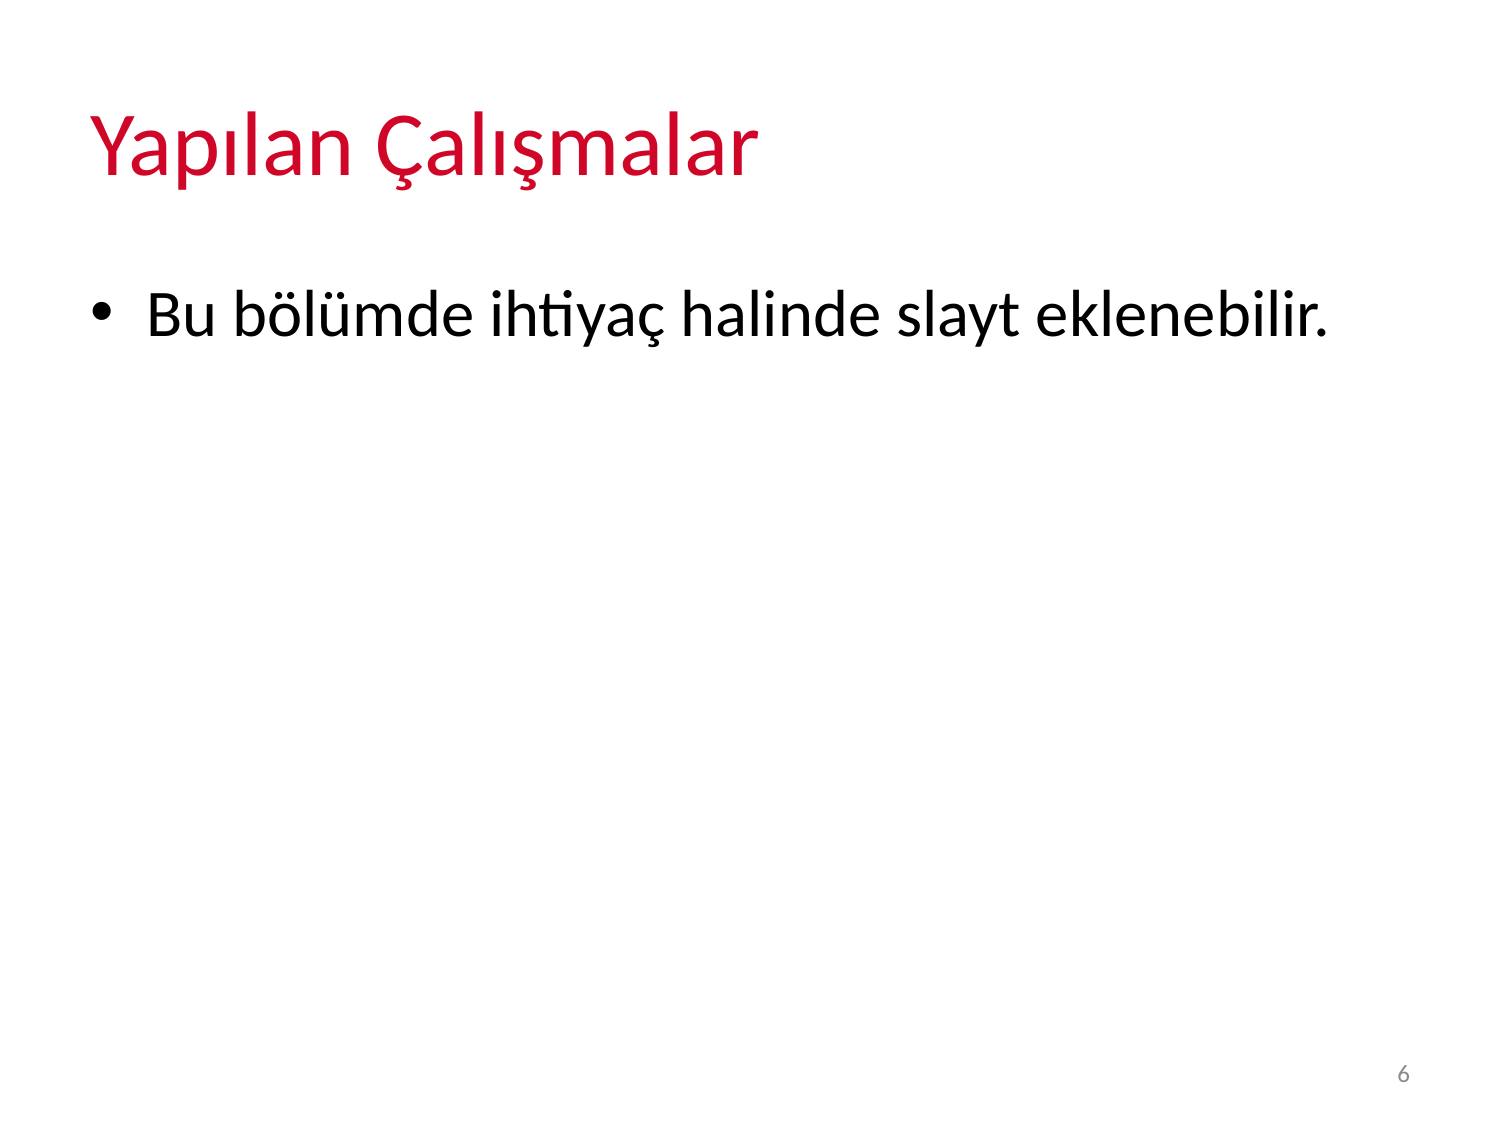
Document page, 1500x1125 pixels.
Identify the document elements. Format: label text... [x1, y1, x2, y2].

list Bu bölümde ihtiyaç halinde slayt eklenebilir. [75, 262, 1425, 1005]
slide_number 6 [1074, 1042, 1425, 1103]
title Yapılan Çalışmalar [75, 45, 1425, 233]
